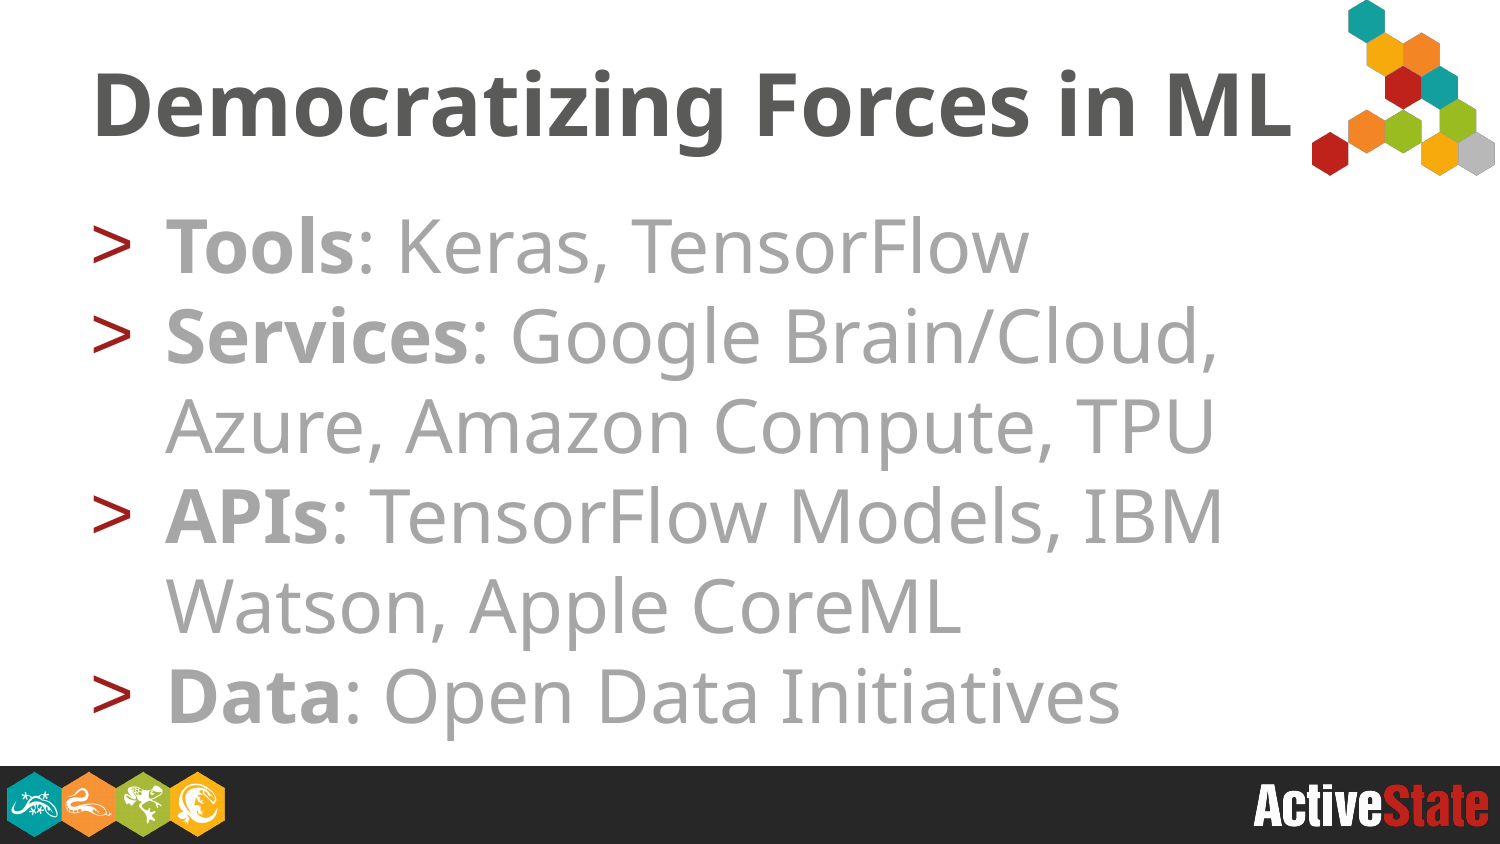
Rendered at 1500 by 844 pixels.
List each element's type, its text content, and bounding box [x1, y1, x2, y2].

picture [1250, 781, 1491, 830]
title Democratizing Forces in ML [75, 33, 1425, 175]
picture [7, 762, 229, 844]
list Tools: Keras, TensorFlow Services: Google Brain/Cloud, Azure, Amazon Compute, TPU APIs: TensorFlow Models, IBM Watson, Apple CoreML Data: Open Data Initiatives [75, 183, 1425, 754]
picture [1289, 0, 1500, 183]
